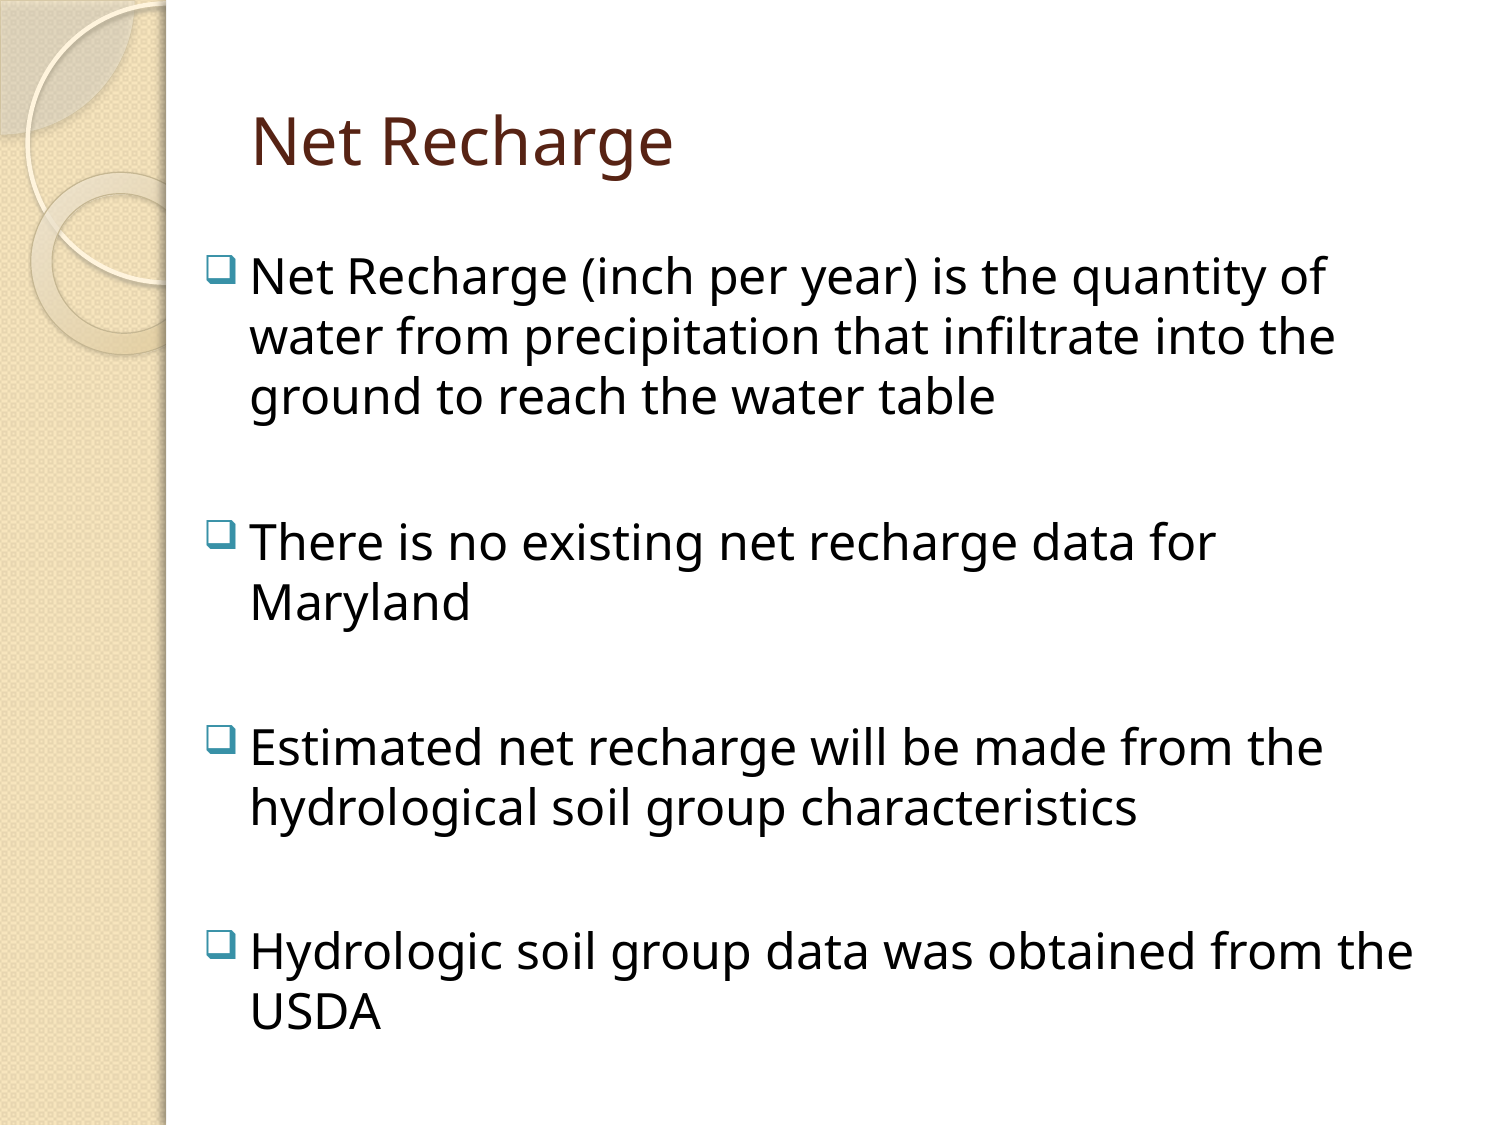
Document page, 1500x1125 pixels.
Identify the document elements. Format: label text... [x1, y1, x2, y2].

list Net Recharge (inch per year) is the quantity of water from precipitation that infiltrate into the ground to reach the water table There is no existing net recharge data for Maryland Estimated net recharge will be made from the hydrological soil group characteristics Hydrologic soil group data was obtained from the USDA [174, 237, 1466, 1088]
title Net Recharge [235, 45, 1466, 233]
